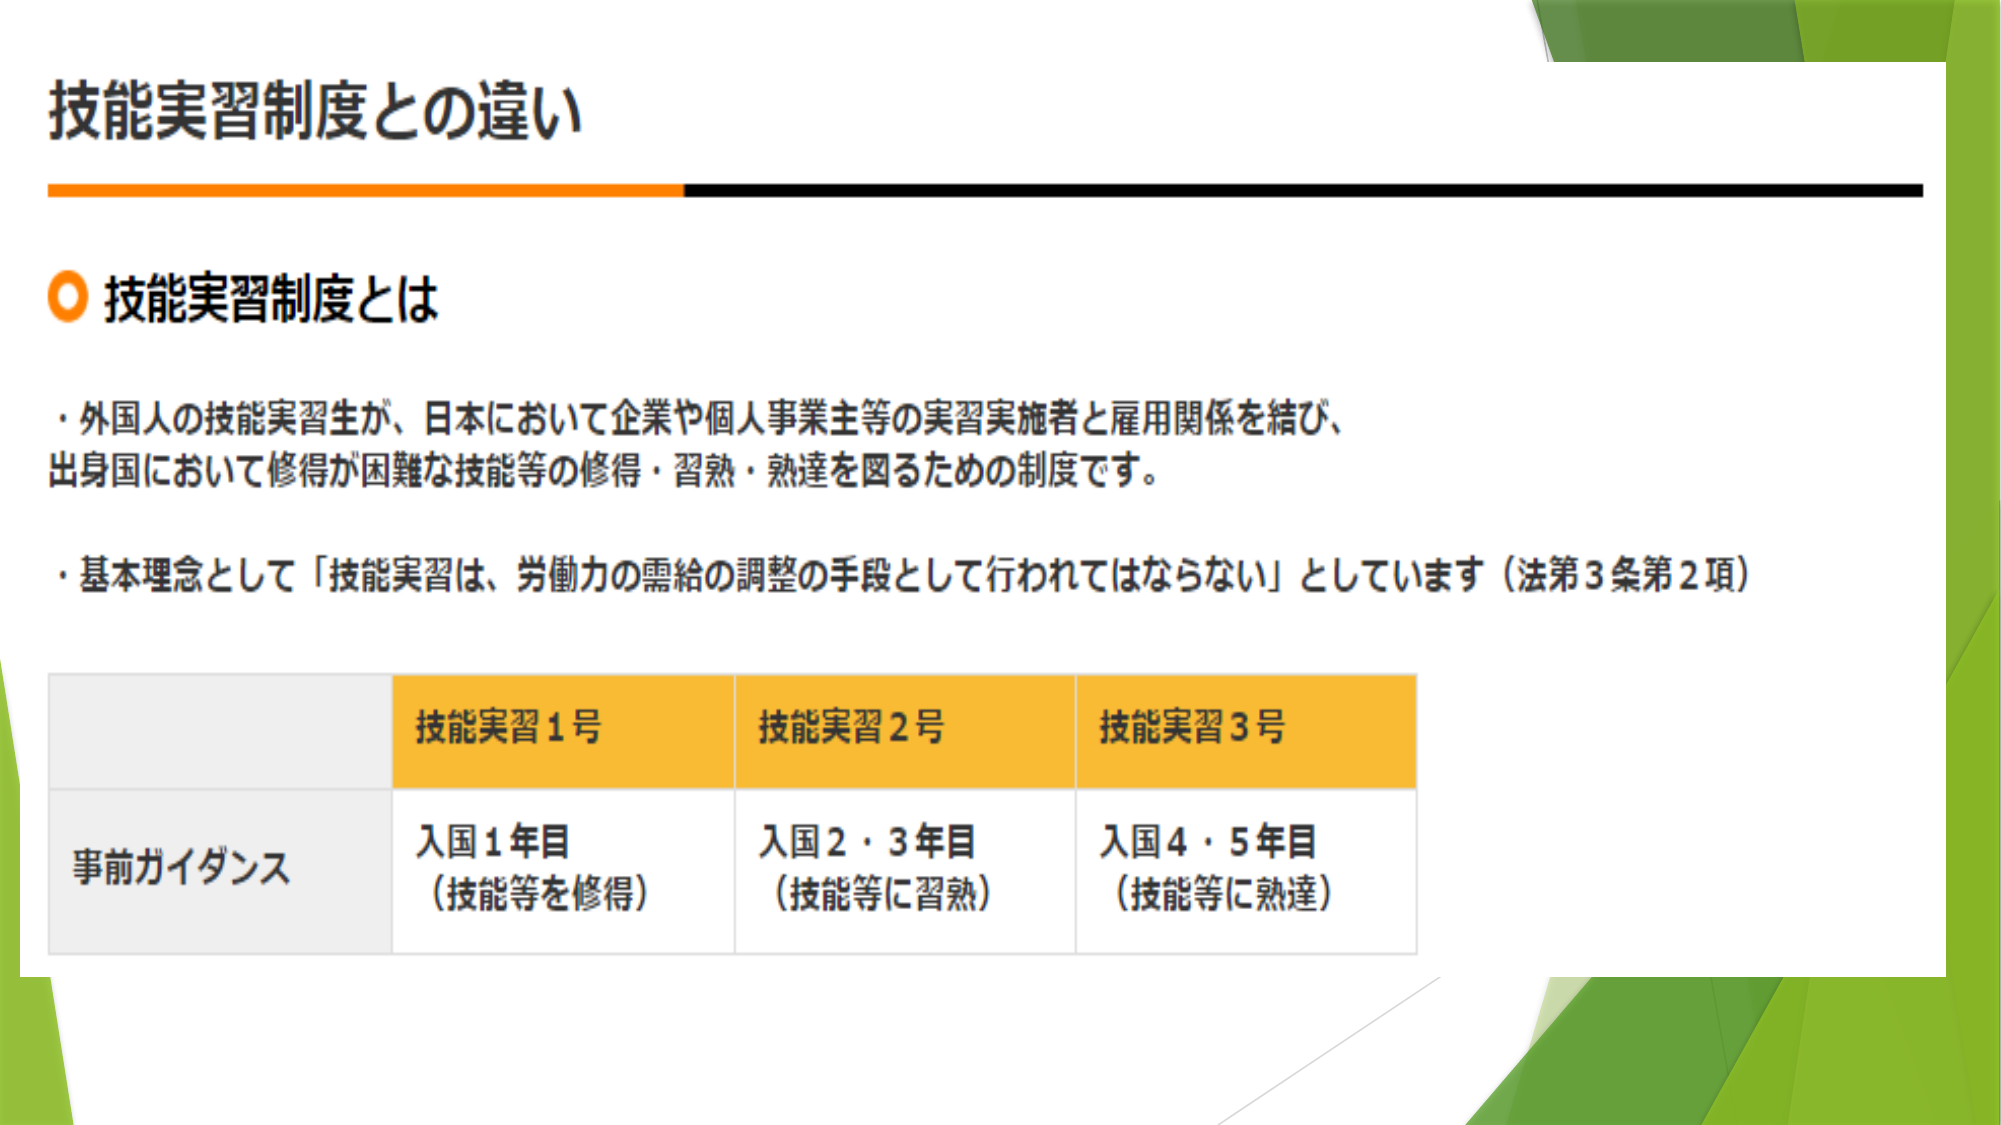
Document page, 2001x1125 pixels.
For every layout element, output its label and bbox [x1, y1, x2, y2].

picture [20, 61, 1946, 978]
